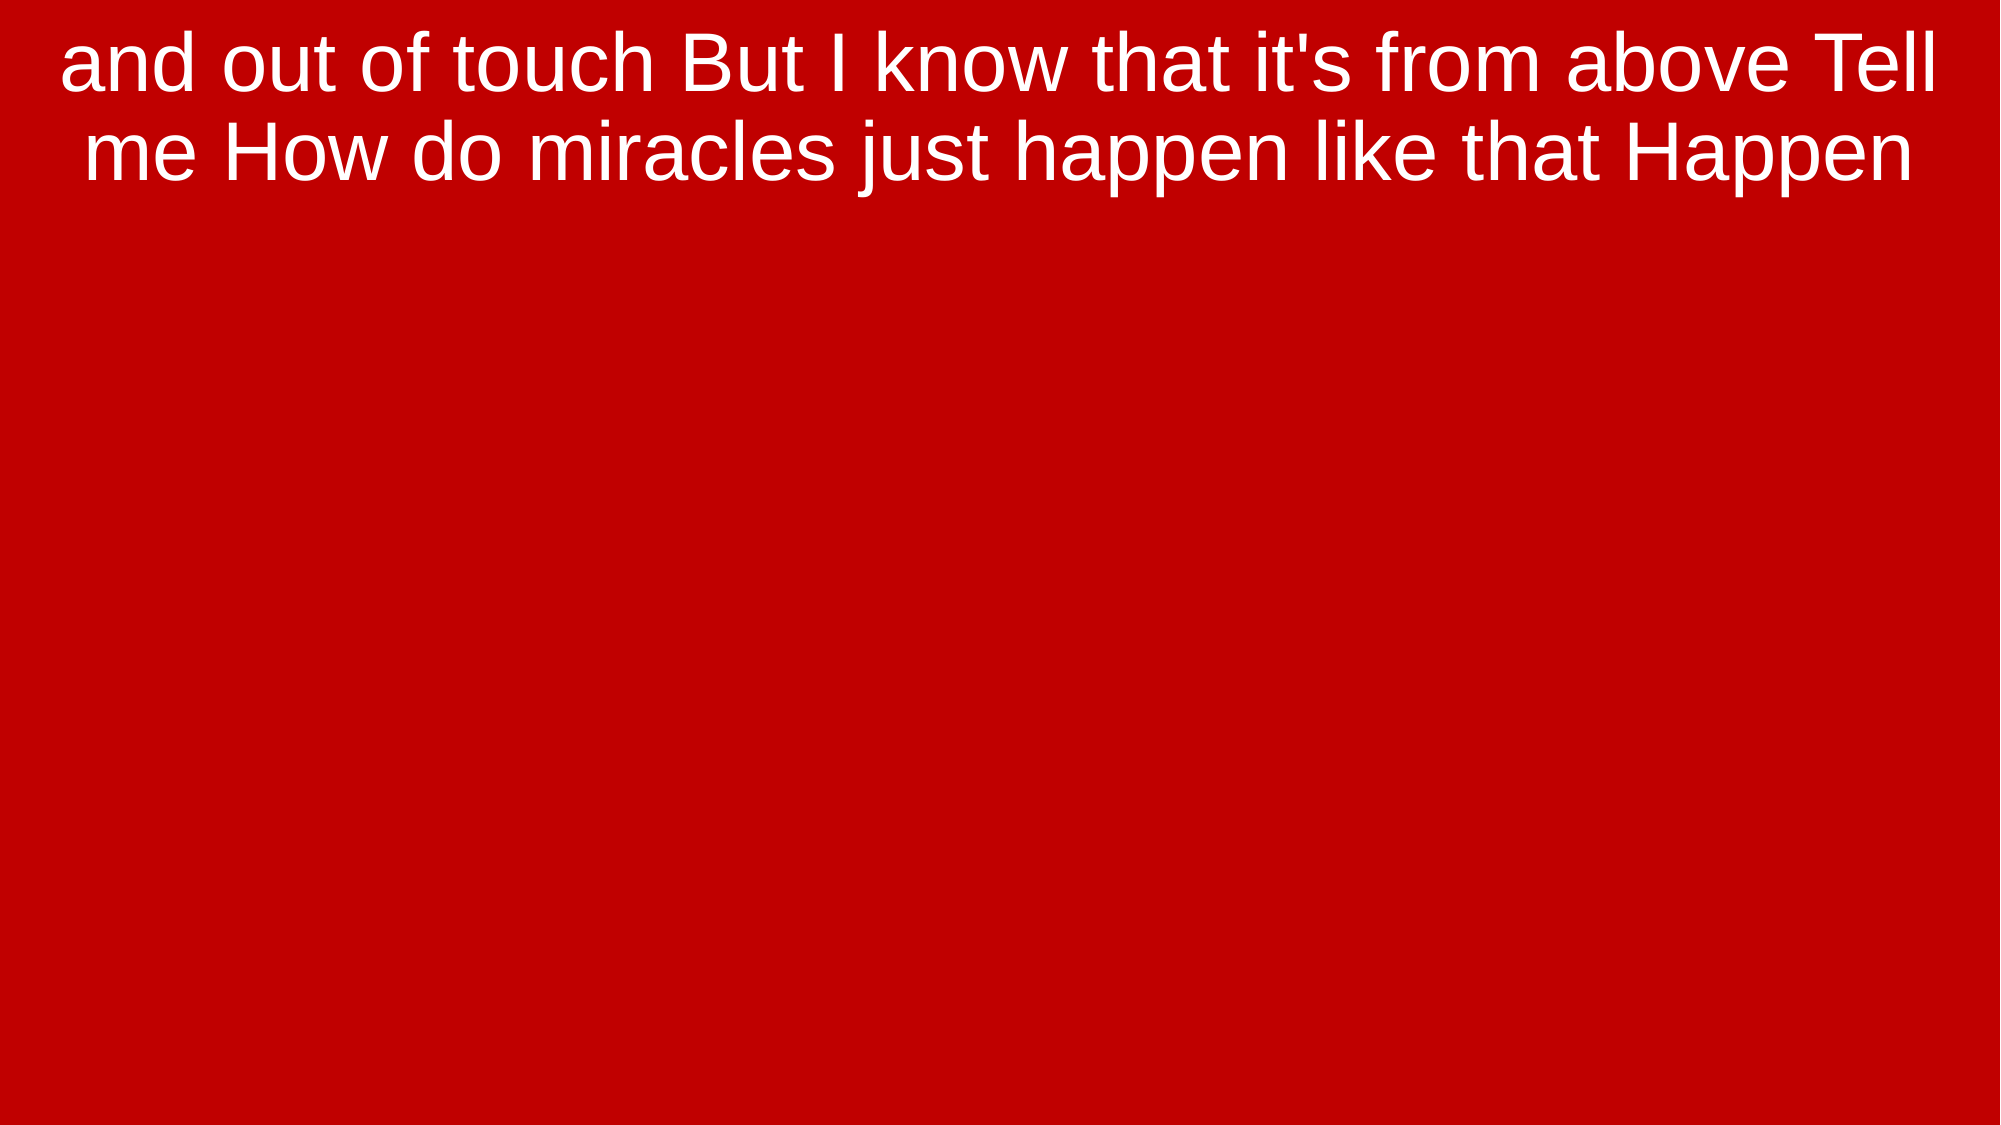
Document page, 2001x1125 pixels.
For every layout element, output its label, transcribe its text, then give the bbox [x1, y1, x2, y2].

list and out of touch But I know that it's from above Tell me How do miracles just happen like that Happen [0, 11, 2000, 925]
